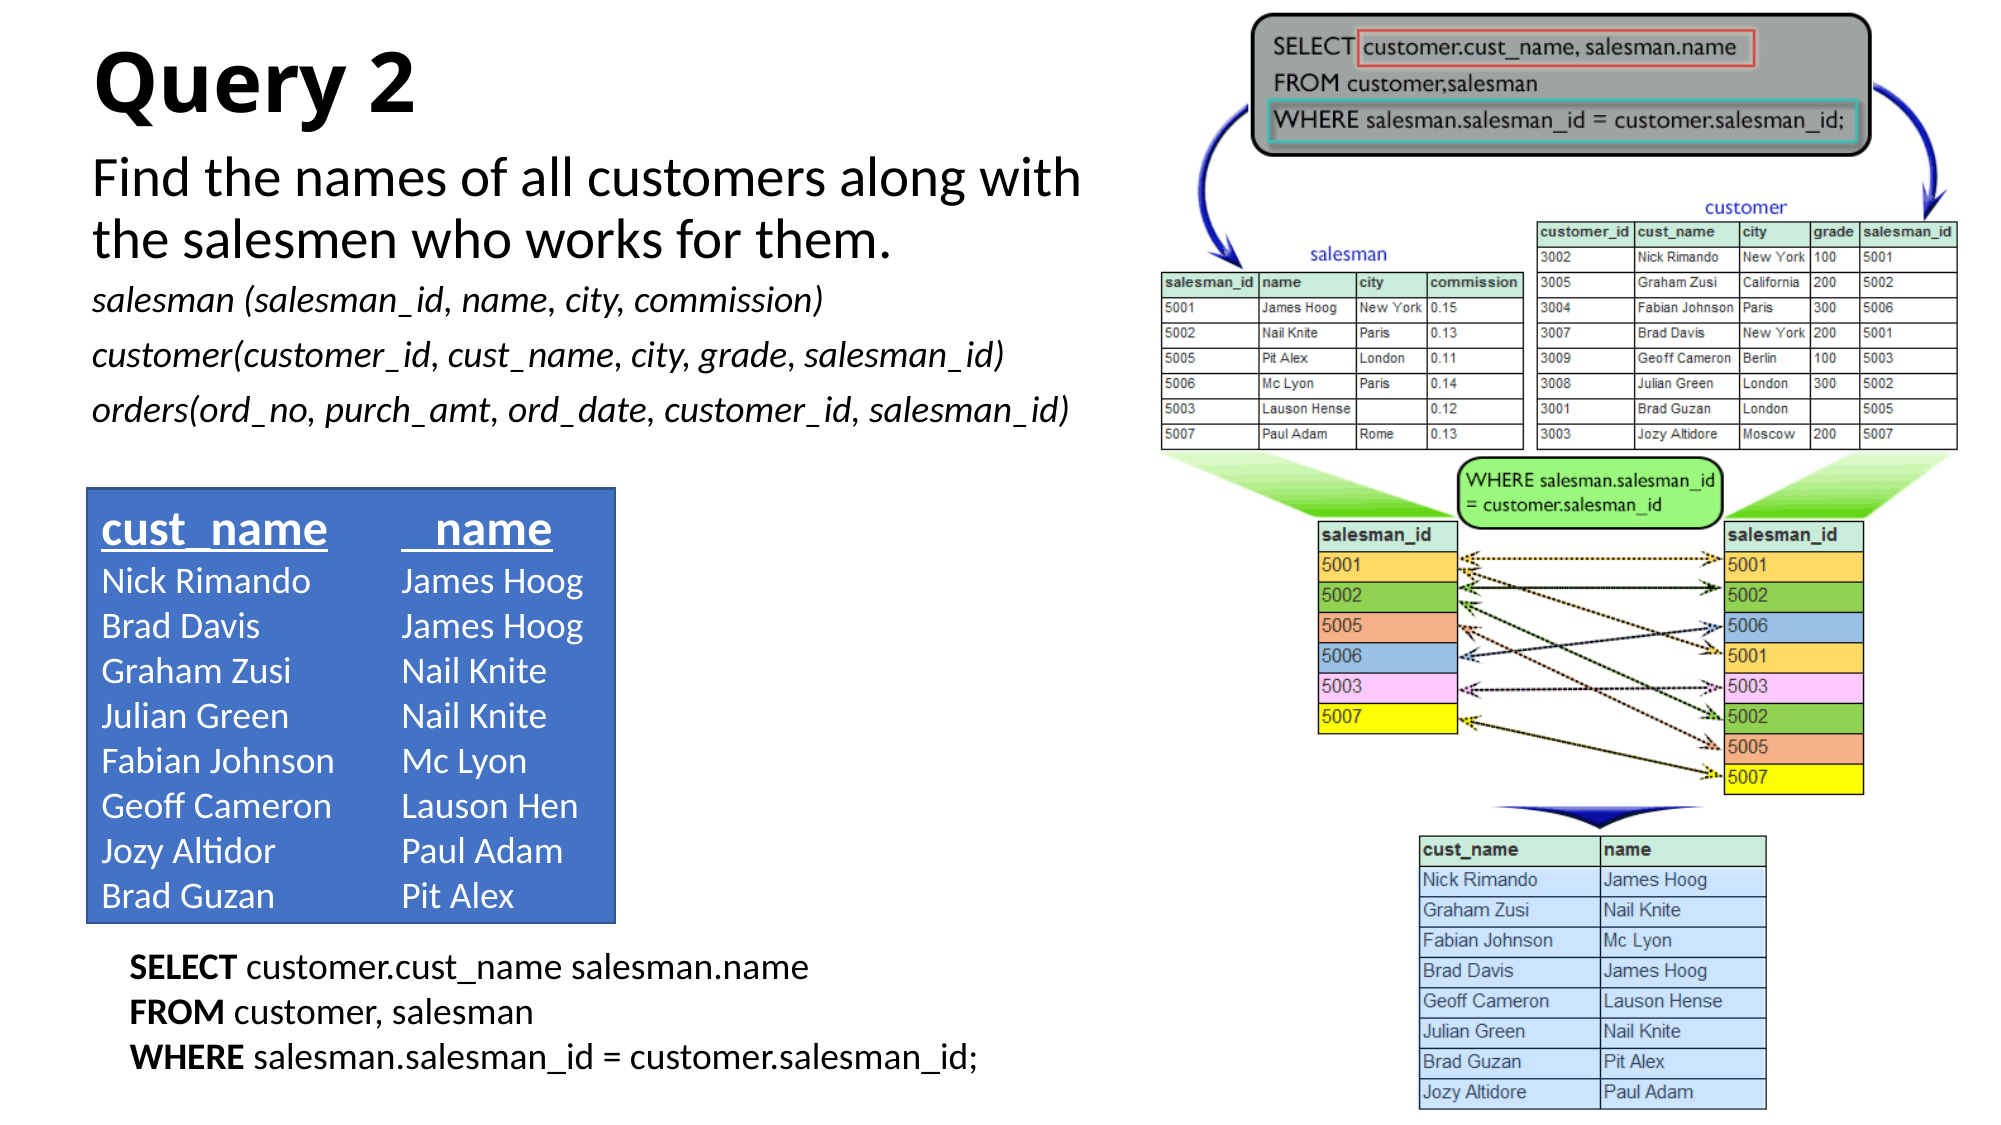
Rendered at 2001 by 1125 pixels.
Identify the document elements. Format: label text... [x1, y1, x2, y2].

title Query 2 [77, 8, 506, 140]
text_box SELECT customer.cust_name salesman.name FROM customer, salesman WHERE salesman.salesman_id = customer.salesman_id; [114, 934, 1115, 1085]
picture [1151, 0, 1987, 1125]
list Find the names of all customers along with the salesmen who works for them. [77, 140, 1115, 278]
text_box cust_name name Nick Rimando James Hoog Brad Davis James Hoog Graham Zusi Nail Knite Julian Green Nail Knite Fabian Johnson Mc Lyon Geoff Cameron Lauson Hen Jozy Altidor Paul Adam Brad Guzan Pit Alex [86, 487, 616, 924]
text_box salesman (salesman_id, name, city, commission) customer(customer_id, cust_name, city, grade, salesman_id) orders(ord_no, purch_amt, ord_date, customer_id, salesman_id) [77, 278, 1122, 437]
